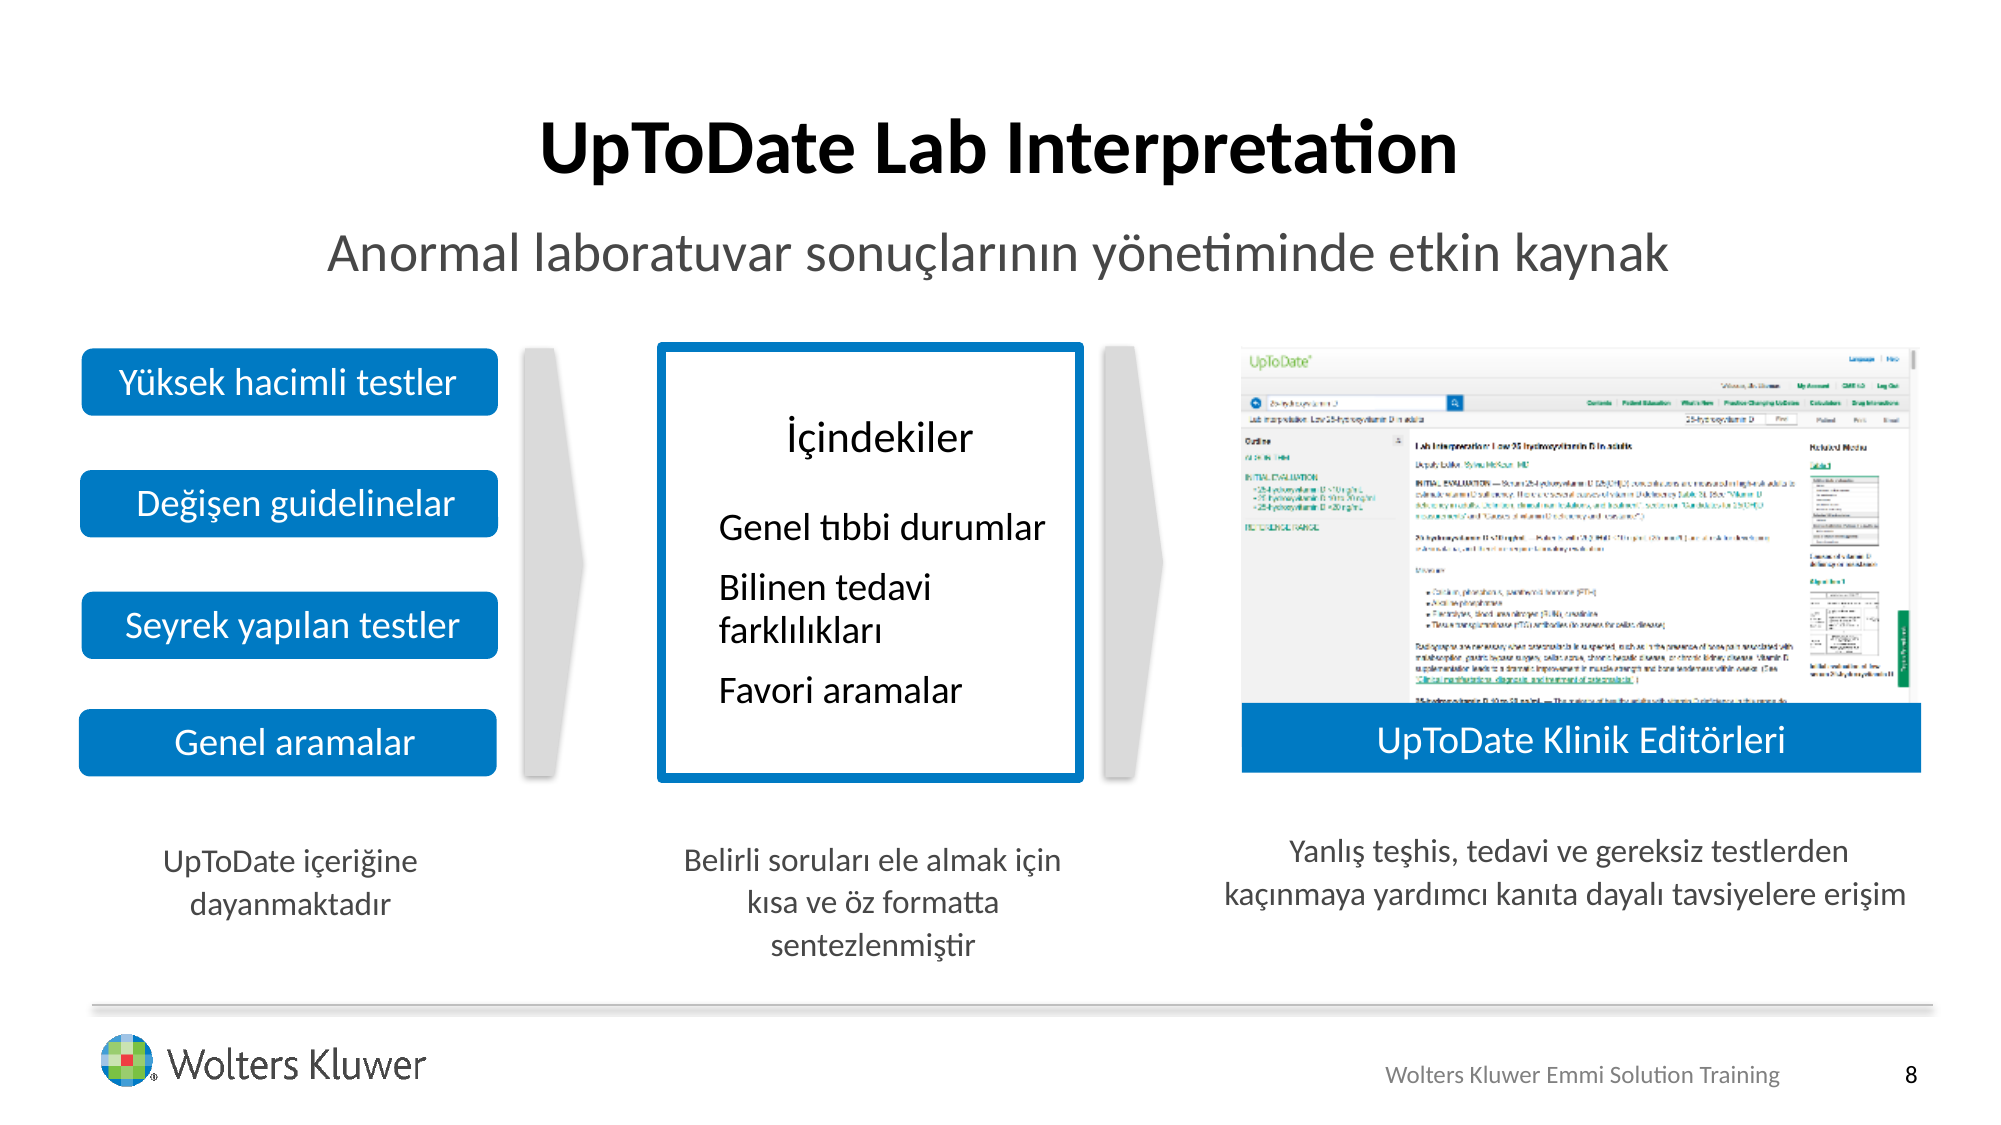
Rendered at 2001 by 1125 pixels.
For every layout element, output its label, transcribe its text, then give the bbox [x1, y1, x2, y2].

text_box UpToDate Lab Interpretation [524, 87, 1476, 197]
text_box UpToDate Klinik Editörleri [1241, 754, 1922, 773]
slide_number 8 [1825, 1043, 1933, 1104]
text_box Belirli soruları ele almak için kısa ve öz formatta sentezlenmiştir [661, 824, 1080, 925]
text_box UpToDate içeriğine dayanmaktadır [72, 826, 503, 957]
picture [1241, 346, 1921, 748]
text_box Anormal laboratuvar sonuçlarının yönetiminde etkin kaynak [292, 205, 1708, 293]
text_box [661, 346, 1164, 779]
footer Wolters Kluwer Emmi Solution Training [1162, 1043, 1797, 1104]
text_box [78, 348, 583, 777]
text_box Yanlış teşhis, tedavi ve gereksiz testlerden kaçınmaya yardımcı kanıta dayalı tavsiyelere erişim [1214, 826, 1920, 919]
picture [76, 1009, 450, 1111]
